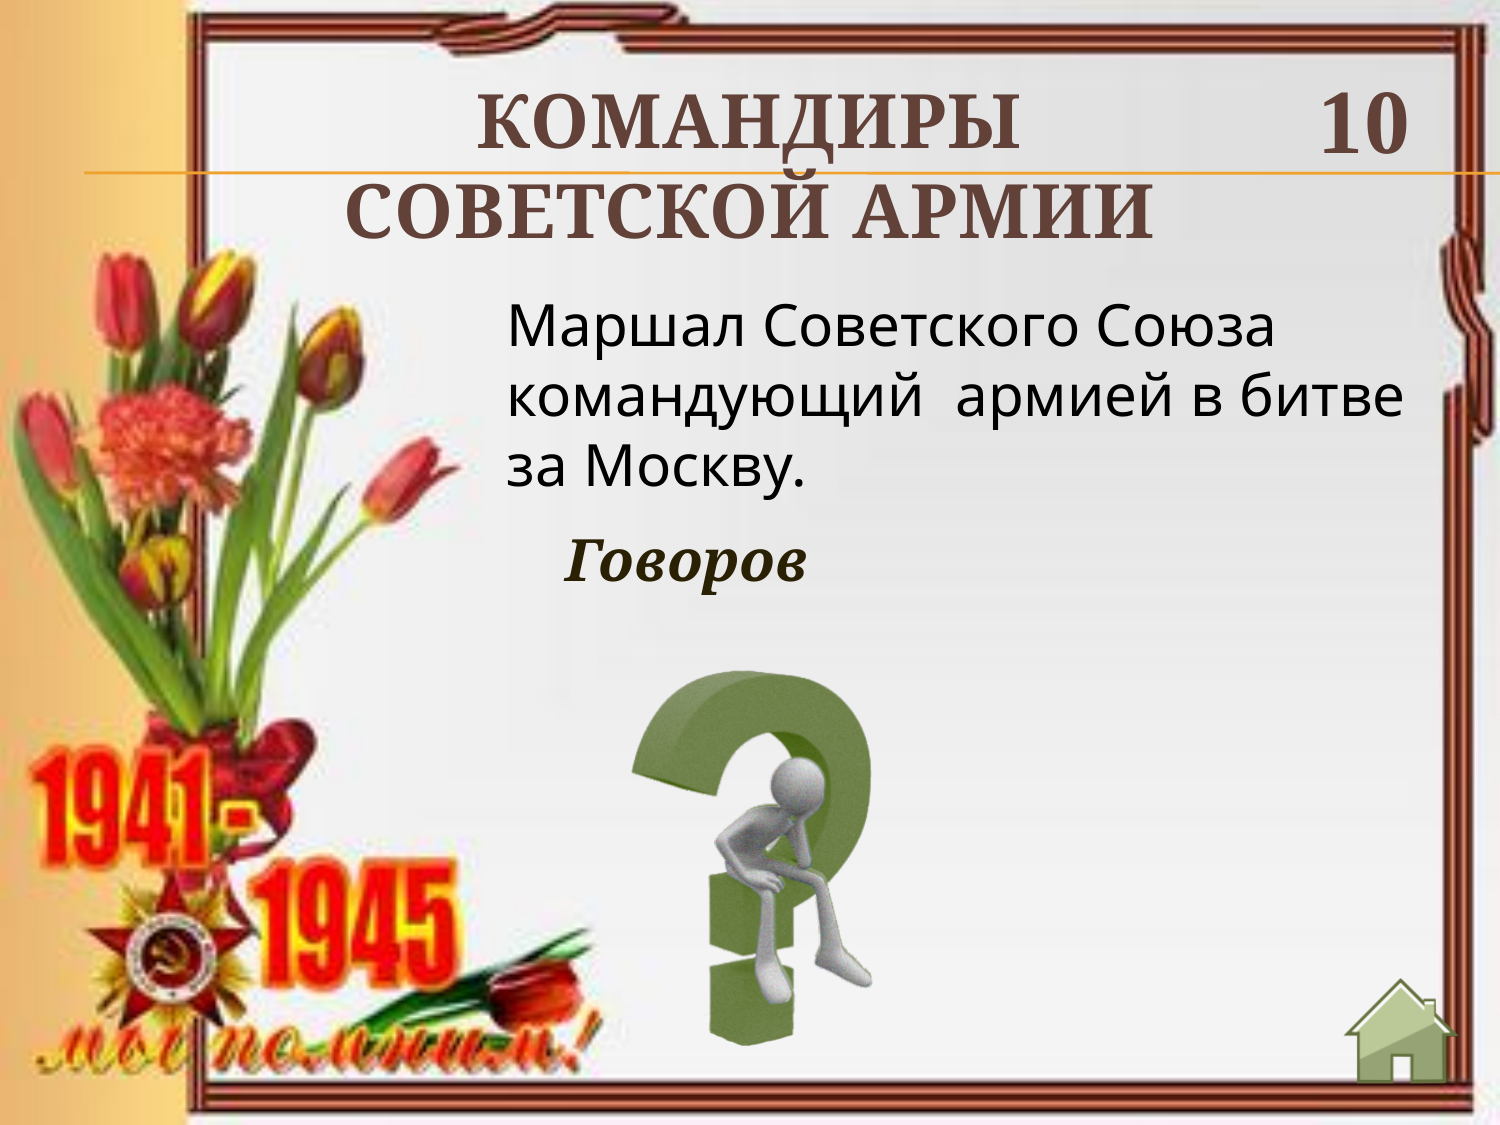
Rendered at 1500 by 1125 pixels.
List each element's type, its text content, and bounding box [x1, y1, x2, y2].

text_box Маршал Советского Союза командующий армией в битве за Москву. [492, 281, 1447, 506]
picture [0, 0, 1500, 1125]
text_box Говоров [550, 515, 1447, 601]
text_box КОМАНДИРЫ СОВЕТСКОЙ АРМИИ [218, 66, 1282, 262]
text_box 10 [1281, 54, 1447, 180]
